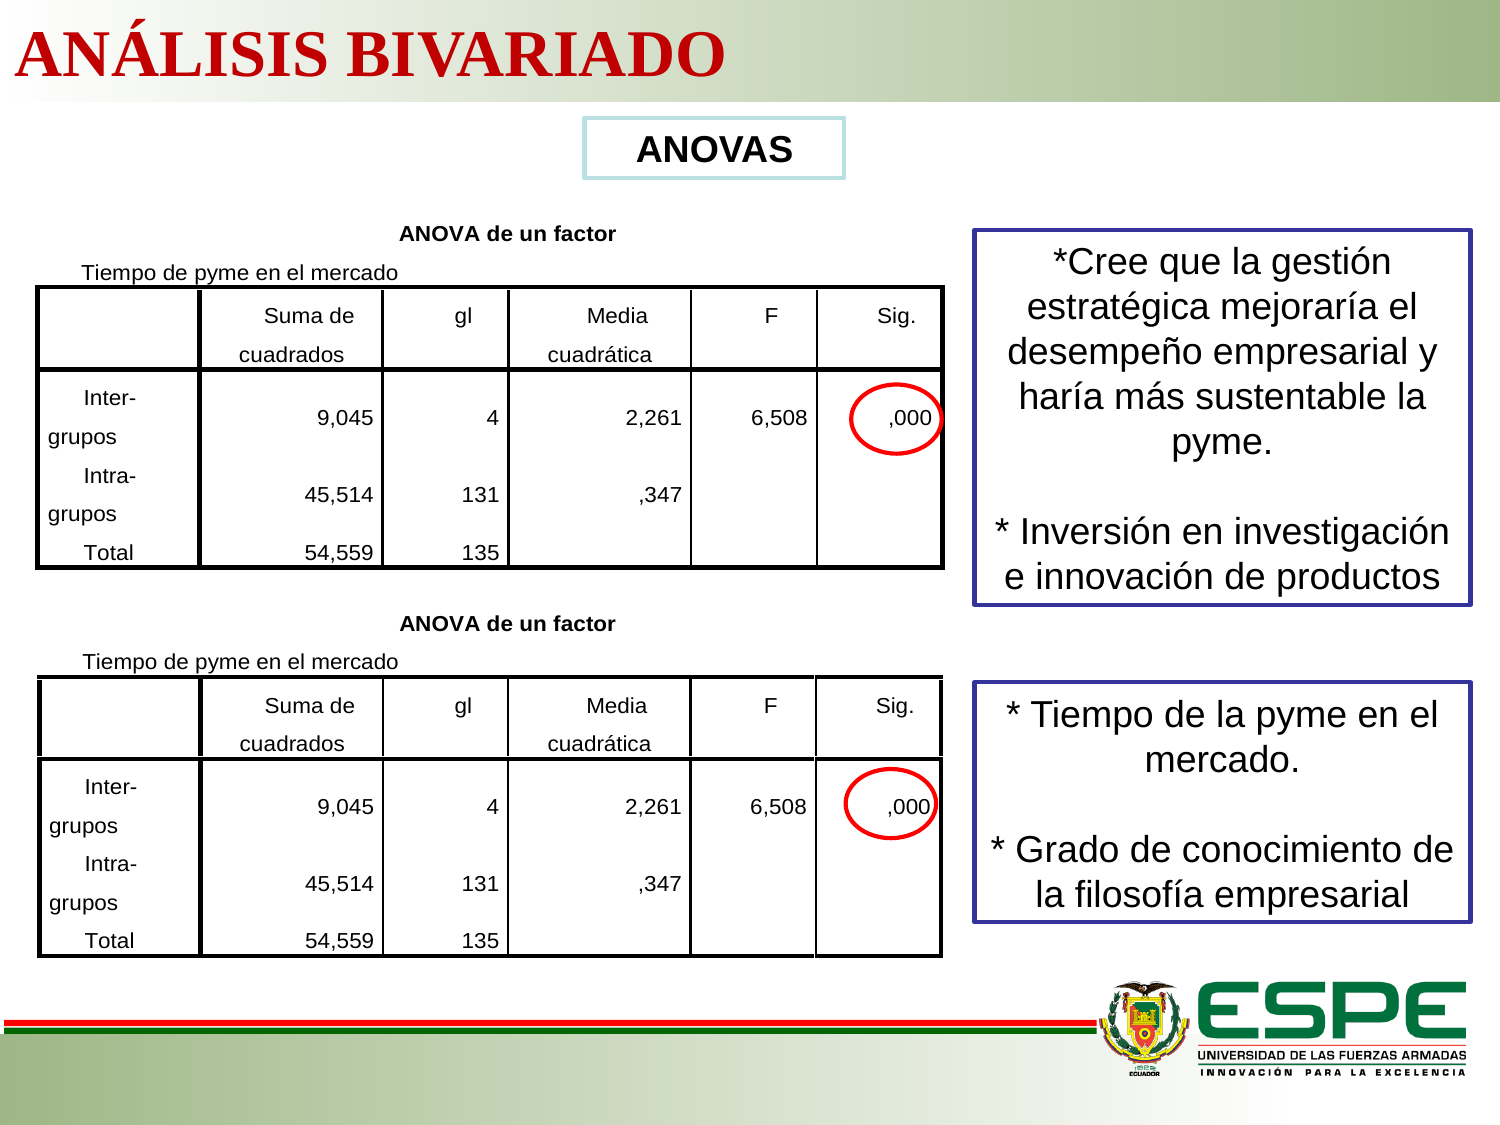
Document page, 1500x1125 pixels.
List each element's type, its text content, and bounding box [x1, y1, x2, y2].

text_box ANÁLISIS BIVARIADO [0, 2, 951, 177]
text_box * Tiempo de la pyme en el mercado. * Grado de conocimiento de la filosofía empresarial [972, 680, 1473, 924]
picture [29, 597, 951, 965]
text_box ANOVAS [582, 116, 846, 180]
picture [29, 207, 951, 577]
text_box *Cree que la gestión estratégica mejoraría el desempeño empresarial y haría más sustentable la pyme. * Inversión en investigación e innovación de productos [972, 228, 1473, 607]
picture [1099, 981, 1466, 1076]
